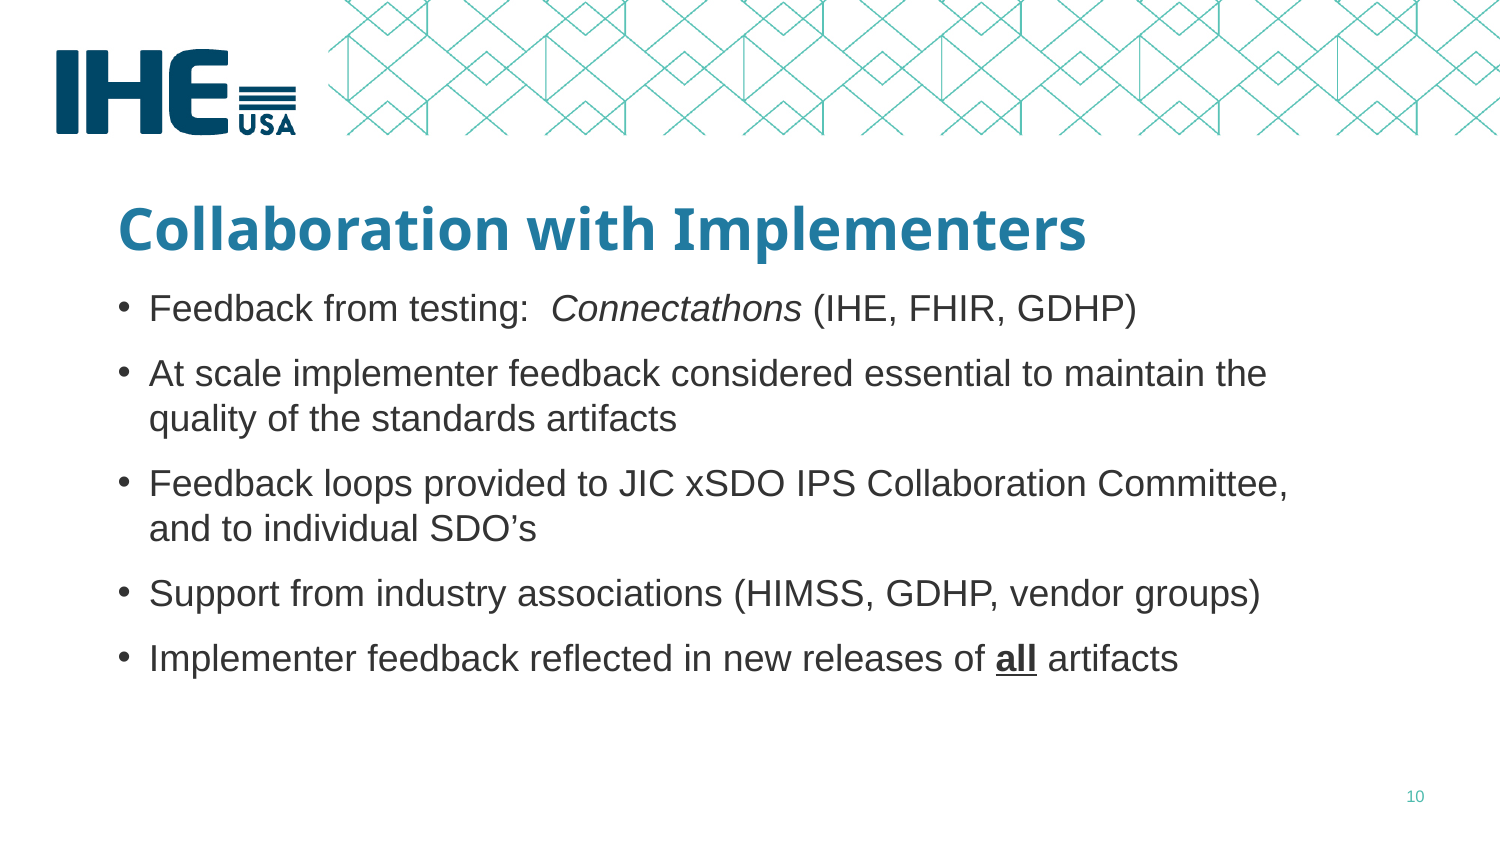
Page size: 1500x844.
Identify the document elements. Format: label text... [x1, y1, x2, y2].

picture [0, 0, 1500, 788]
list Feedback from testing: Connectathons (IHE, FHIR, GDHP) At scale implementer feedback considered essential to maintain the quality of the standards artifacts Feedback loops provided to JIC xSDO IPS Collaboration Committee, and to individual SDO’s Support from industry associations (HIMSS, GDHP, vendor groups) Implementer feedback reflected in new releases of all artifacts [117, 276, 1314, 705]
title Collaboration with Implementers [117, 177, 1314, 276]
